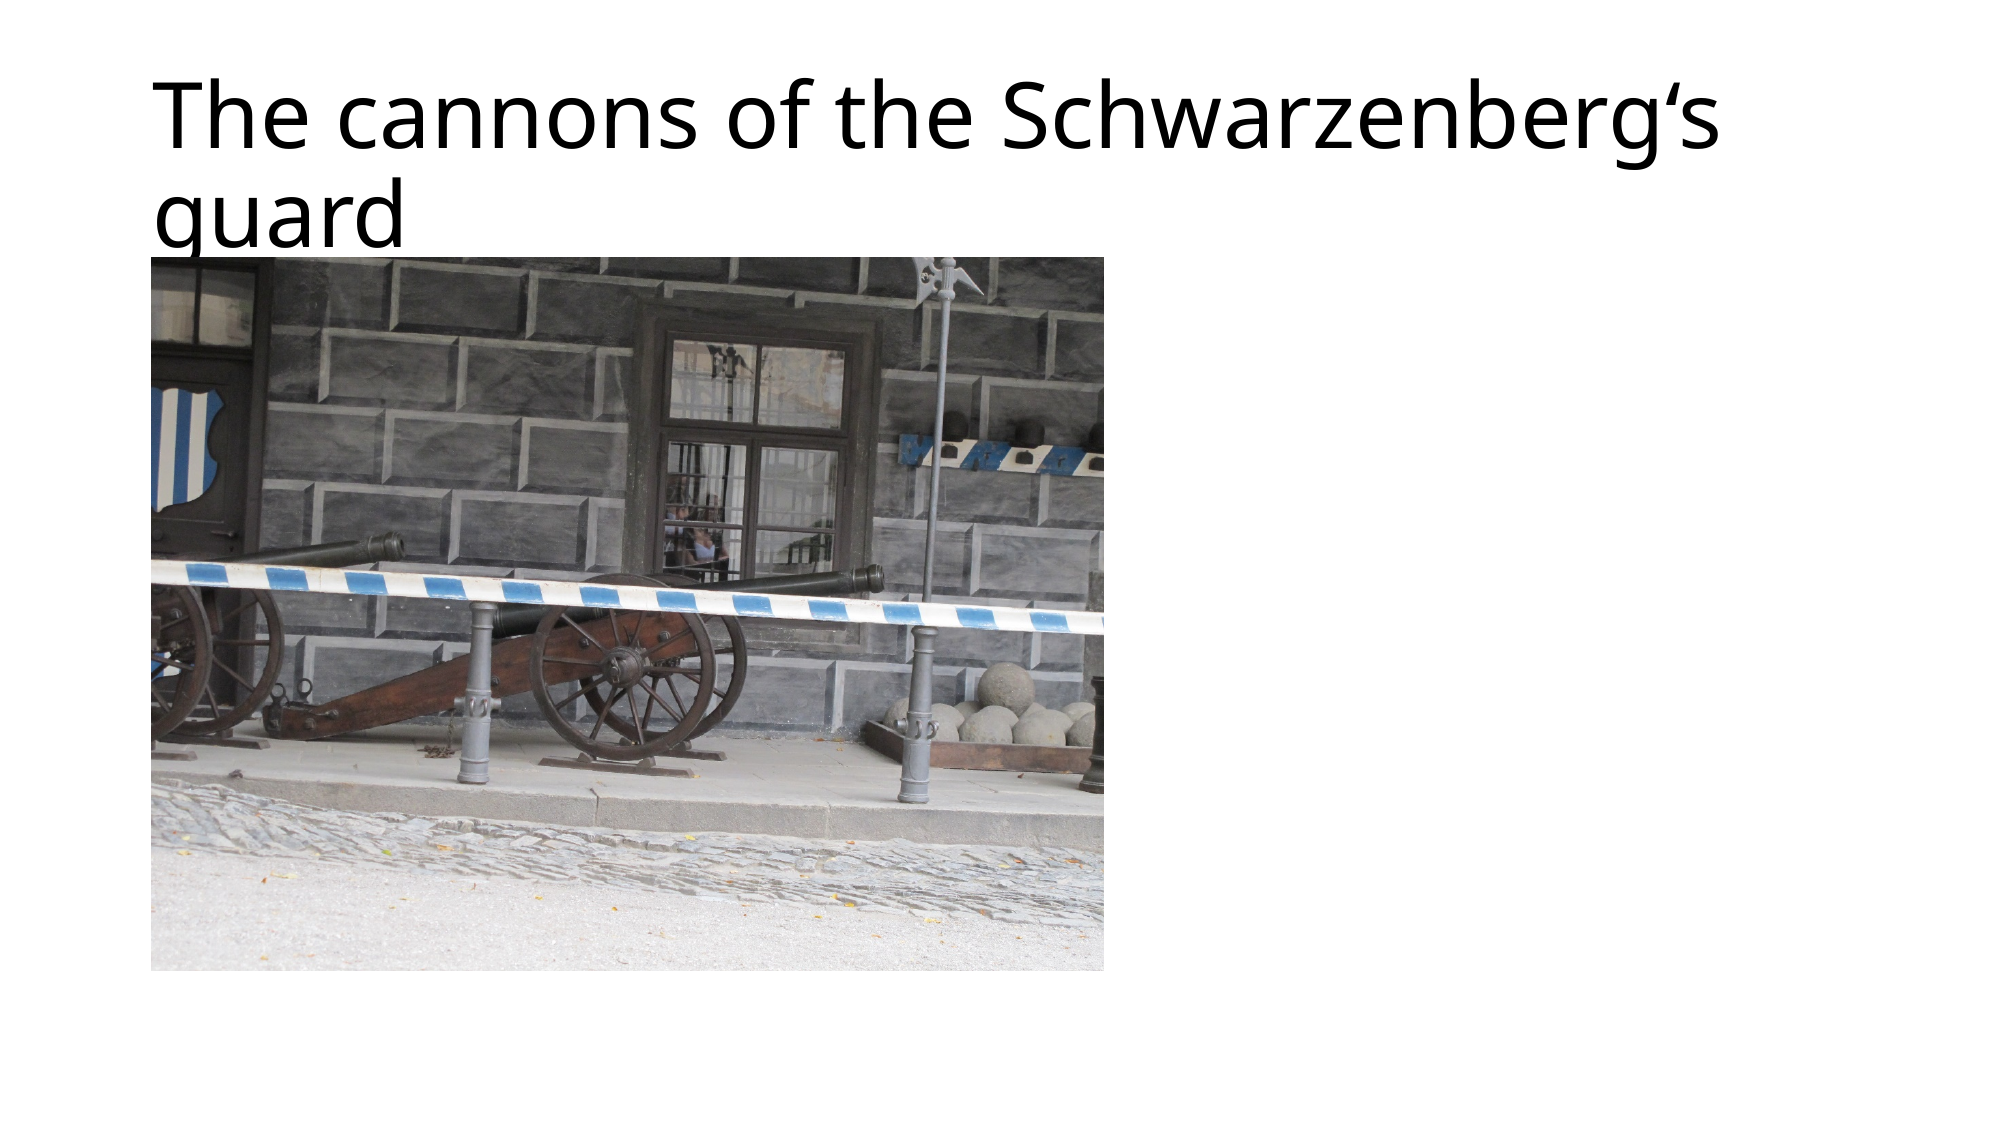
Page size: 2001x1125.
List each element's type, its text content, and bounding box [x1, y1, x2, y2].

title The cannons of the Schwarzenberg‘s guard [137, 59, 1863, 278]
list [151, 257, 1104, 971]
